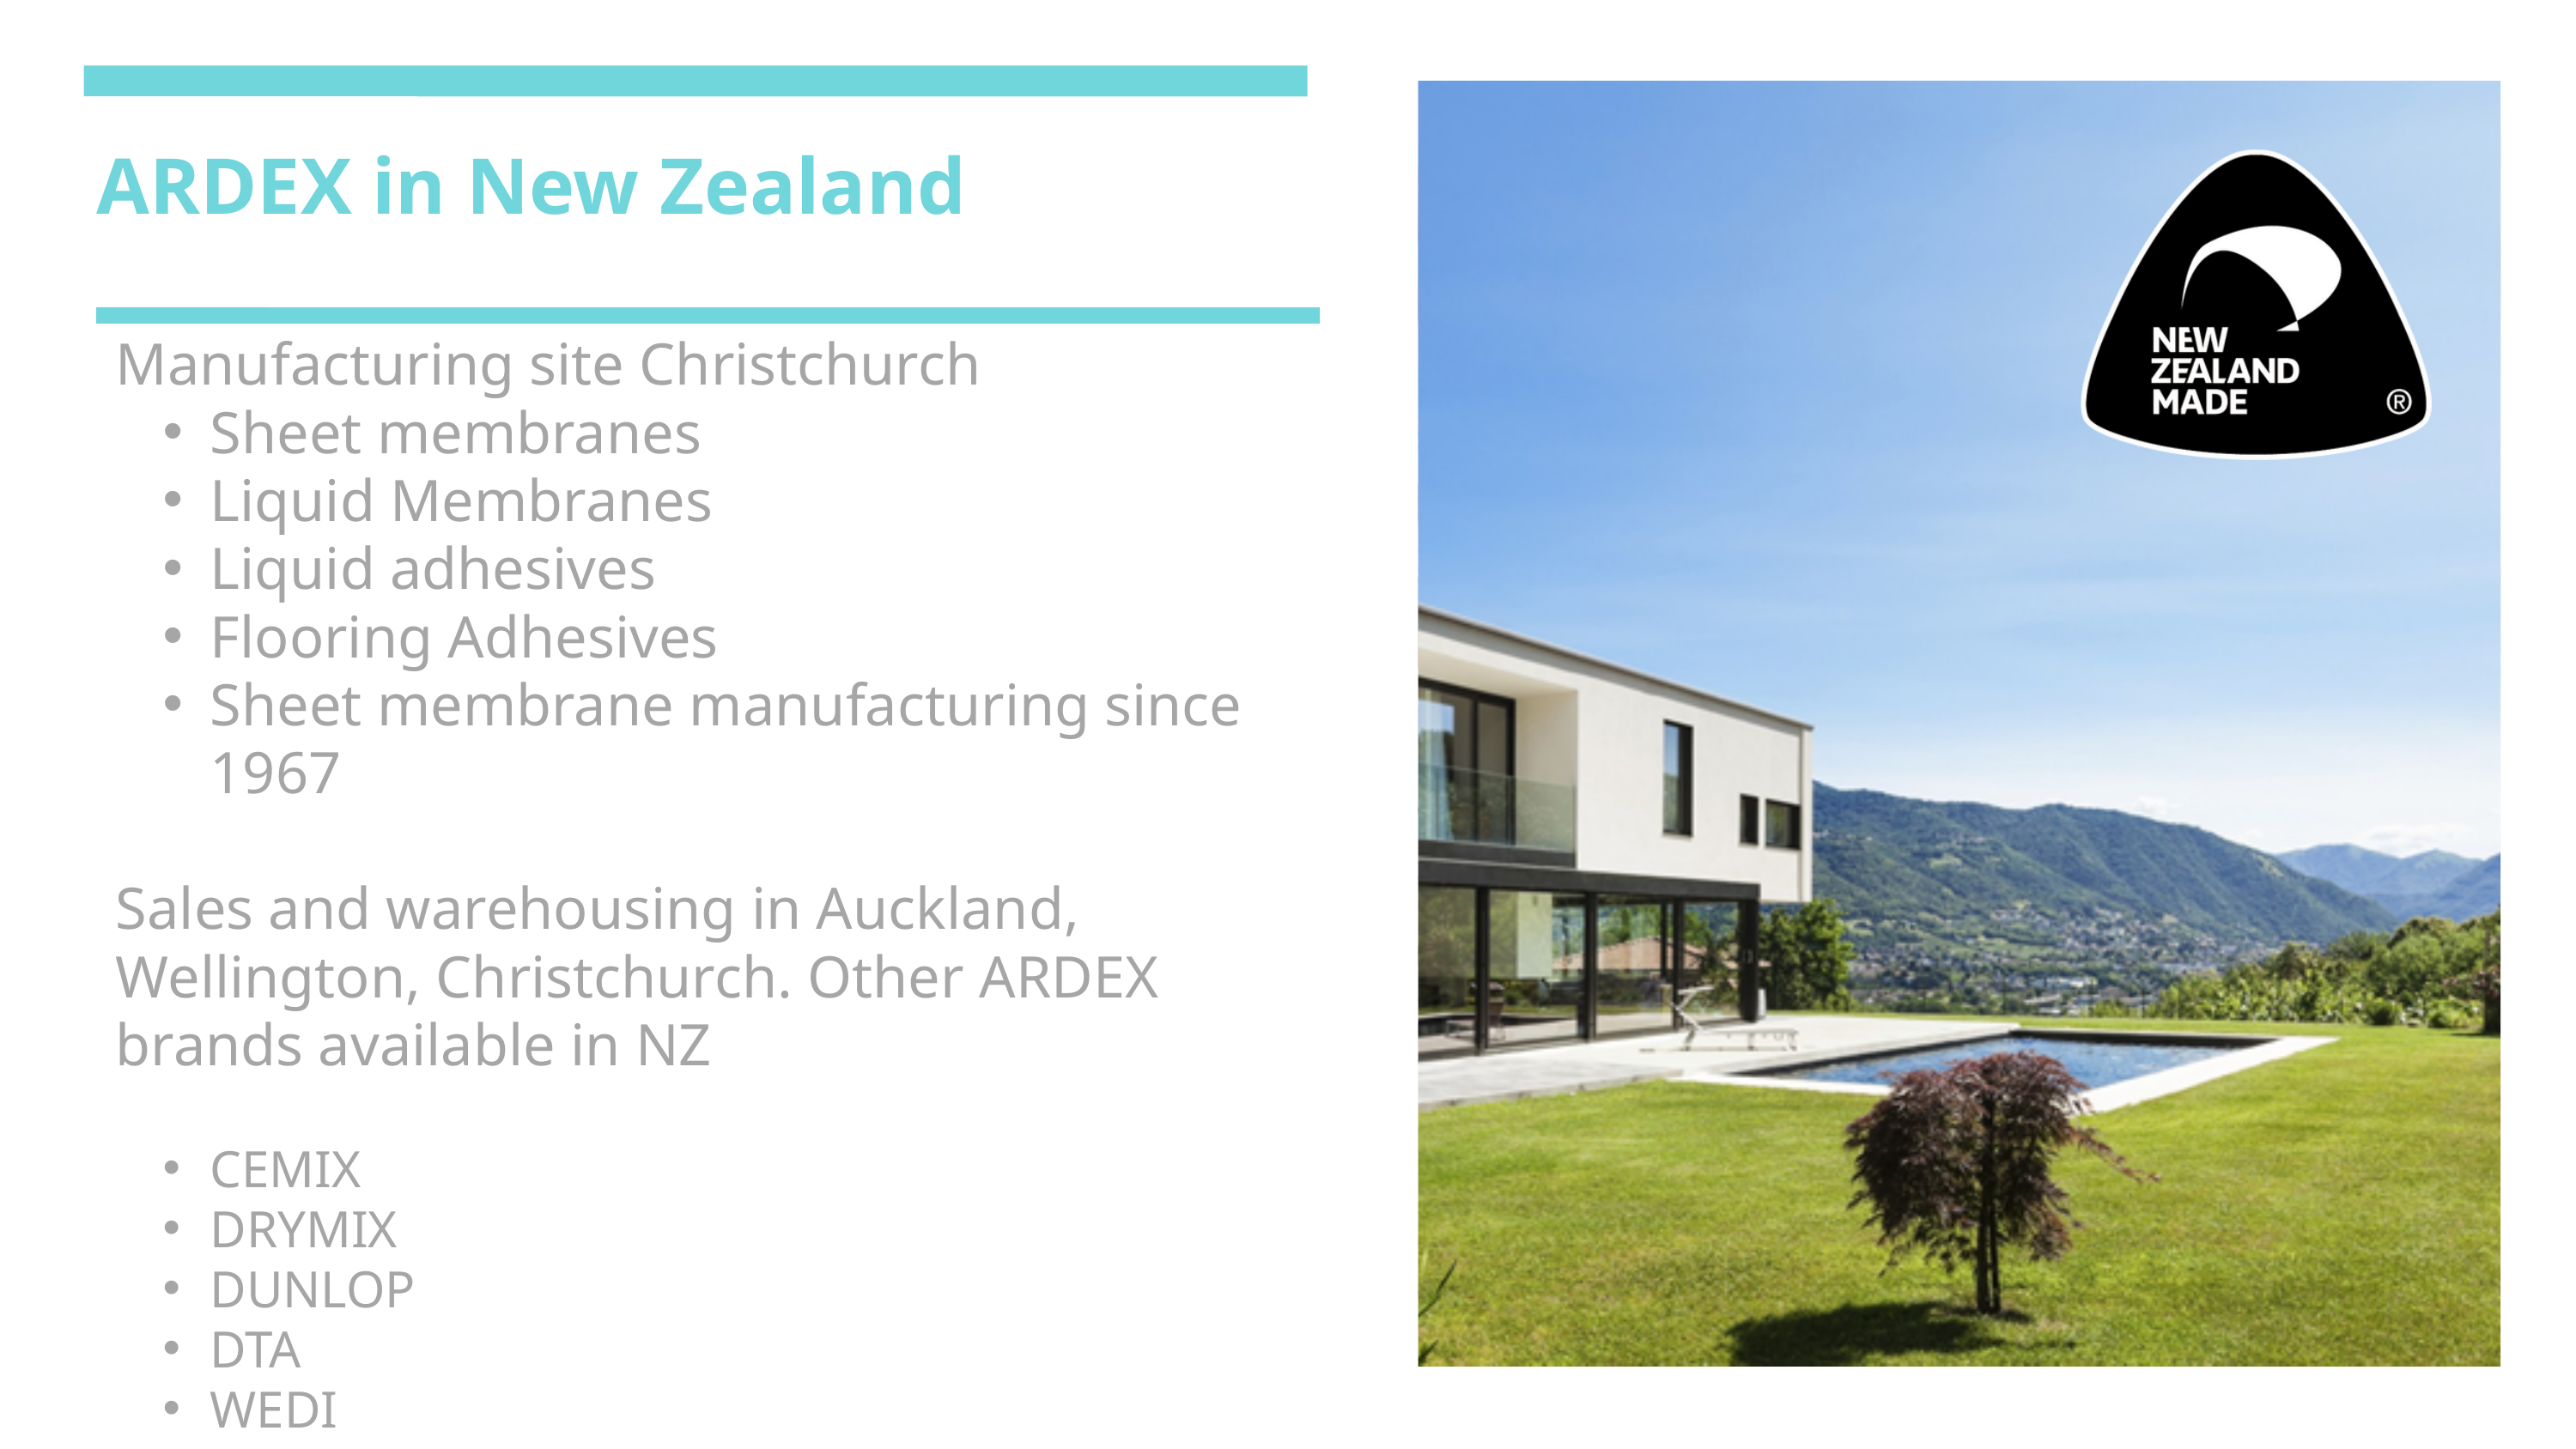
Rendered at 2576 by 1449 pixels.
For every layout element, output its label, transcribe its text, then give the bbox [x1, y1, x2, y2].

text_box Manufacturing site Christchurch Sheet membranes Liquid Membranes Liquid adhesives Flooring Adhesives Sheet membrane manufacturing since 1967 Sales and warehousing in Auckland, Wellington, Christchurch. Other ARDEX brands available in NZ CEMIX DRYMIX DUNLOP DTA WEDI LOBA [115, 329, 1321, 1449]
text_box ARDEX in New Zealand [96, 135, 1413, 305]
picture [1418, 80, 2501, 1367]
